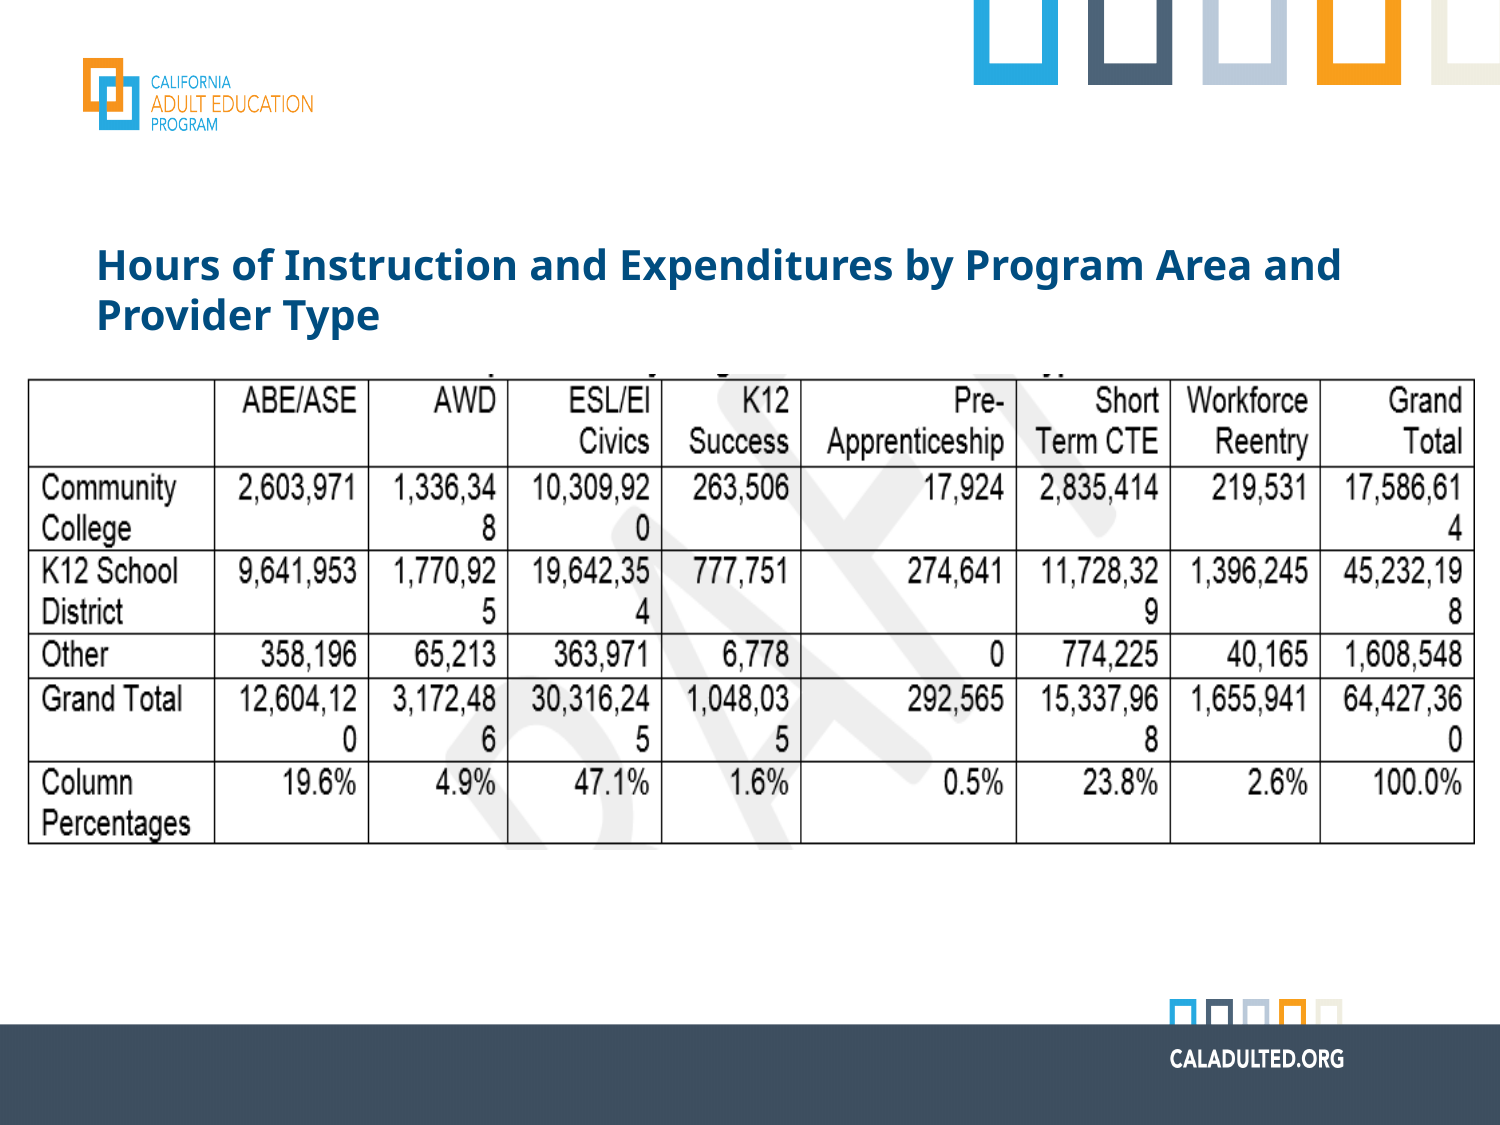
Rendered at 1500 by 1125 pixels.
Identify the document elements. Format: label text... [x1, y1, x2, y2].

title Hours of Instruction and Expenditures by Program Area and Provider Type [86, 229, 1370, 313]
picture [0, 0, 1500, 1125]
